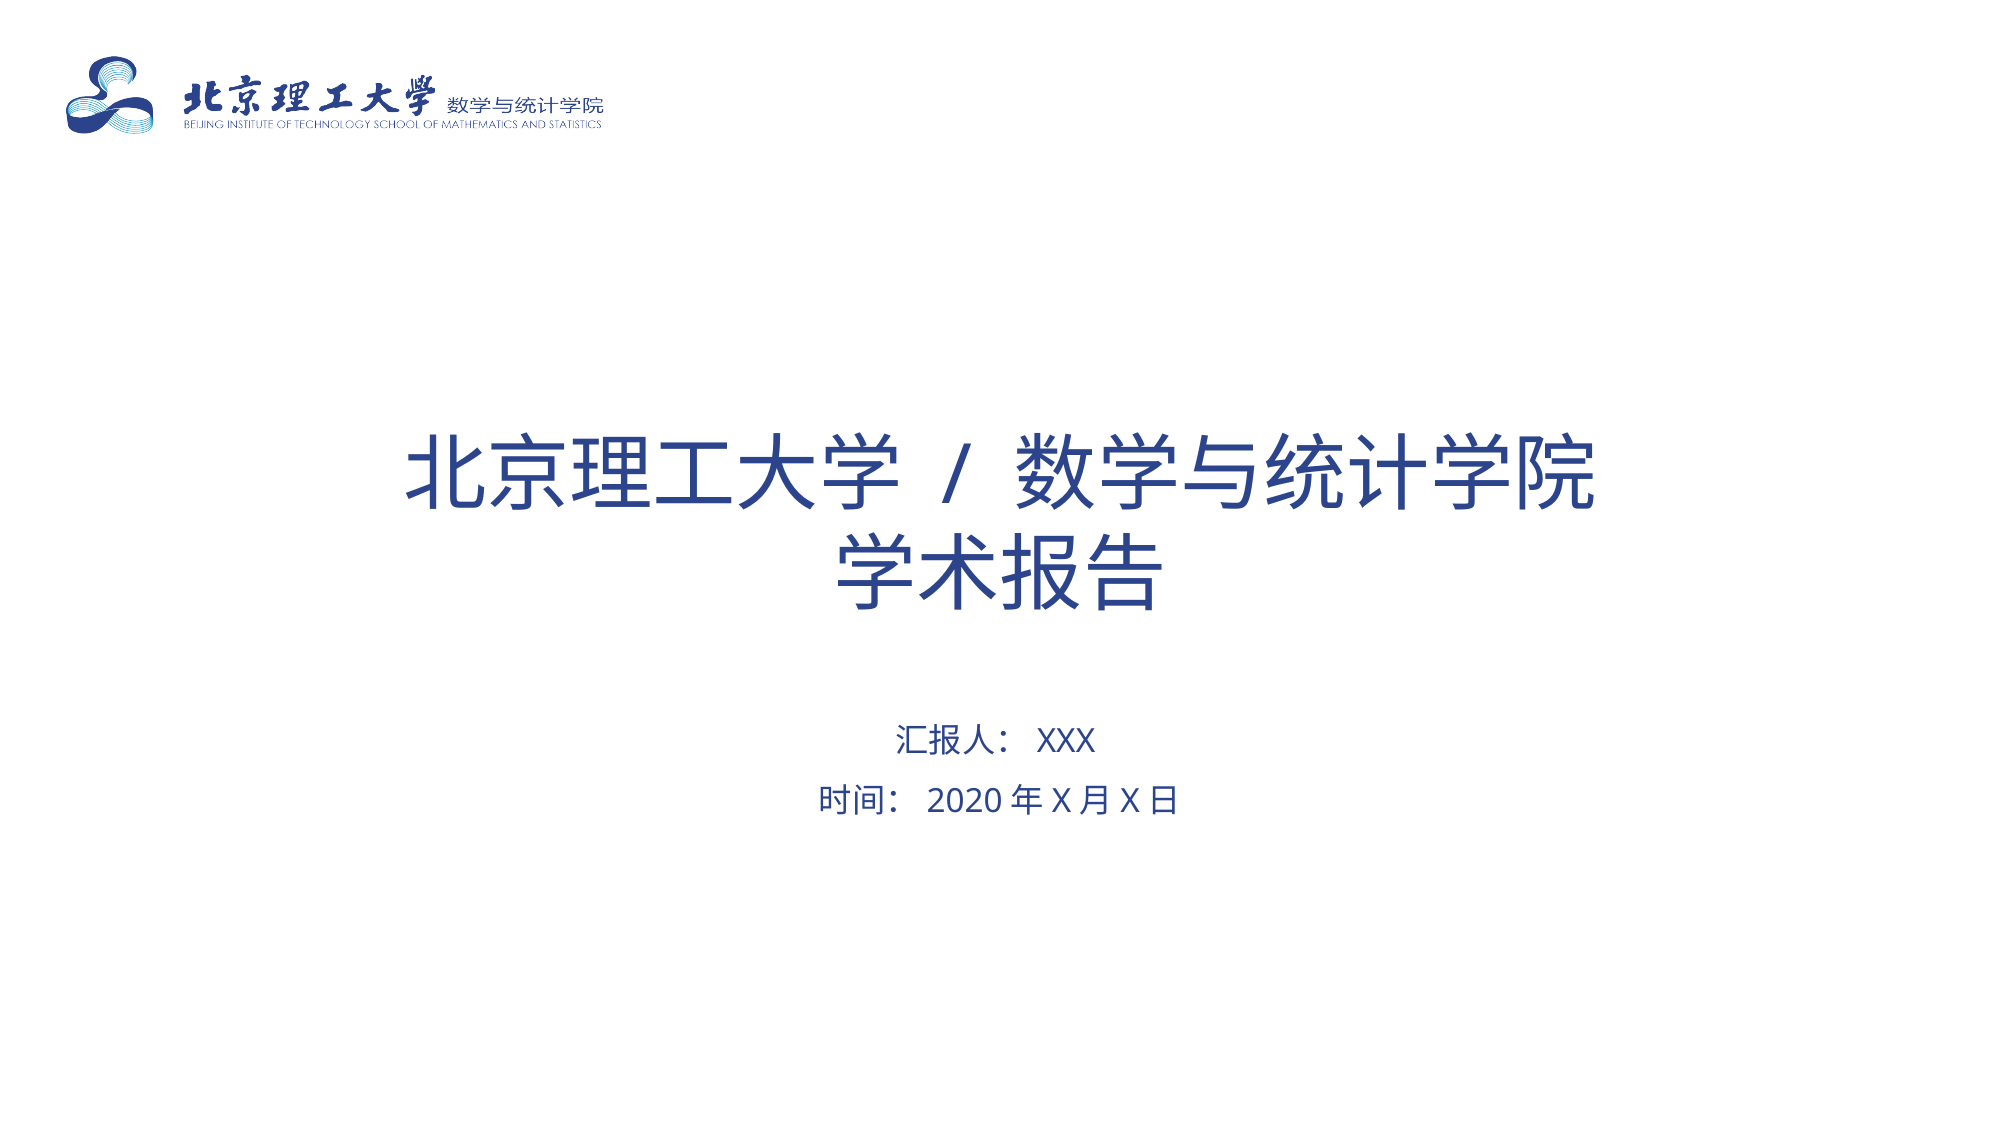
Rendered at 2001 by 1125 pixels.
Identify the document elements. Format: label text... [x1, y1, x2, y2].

picture [66, 56, 604, 135]
title 北京理工大学 / 数学与统计学院 学术报告 [249, 235, 1750, 628]
text_box 汇报人：XXX 时间：2020年X月X日 [514, 692, 1486, 827]
